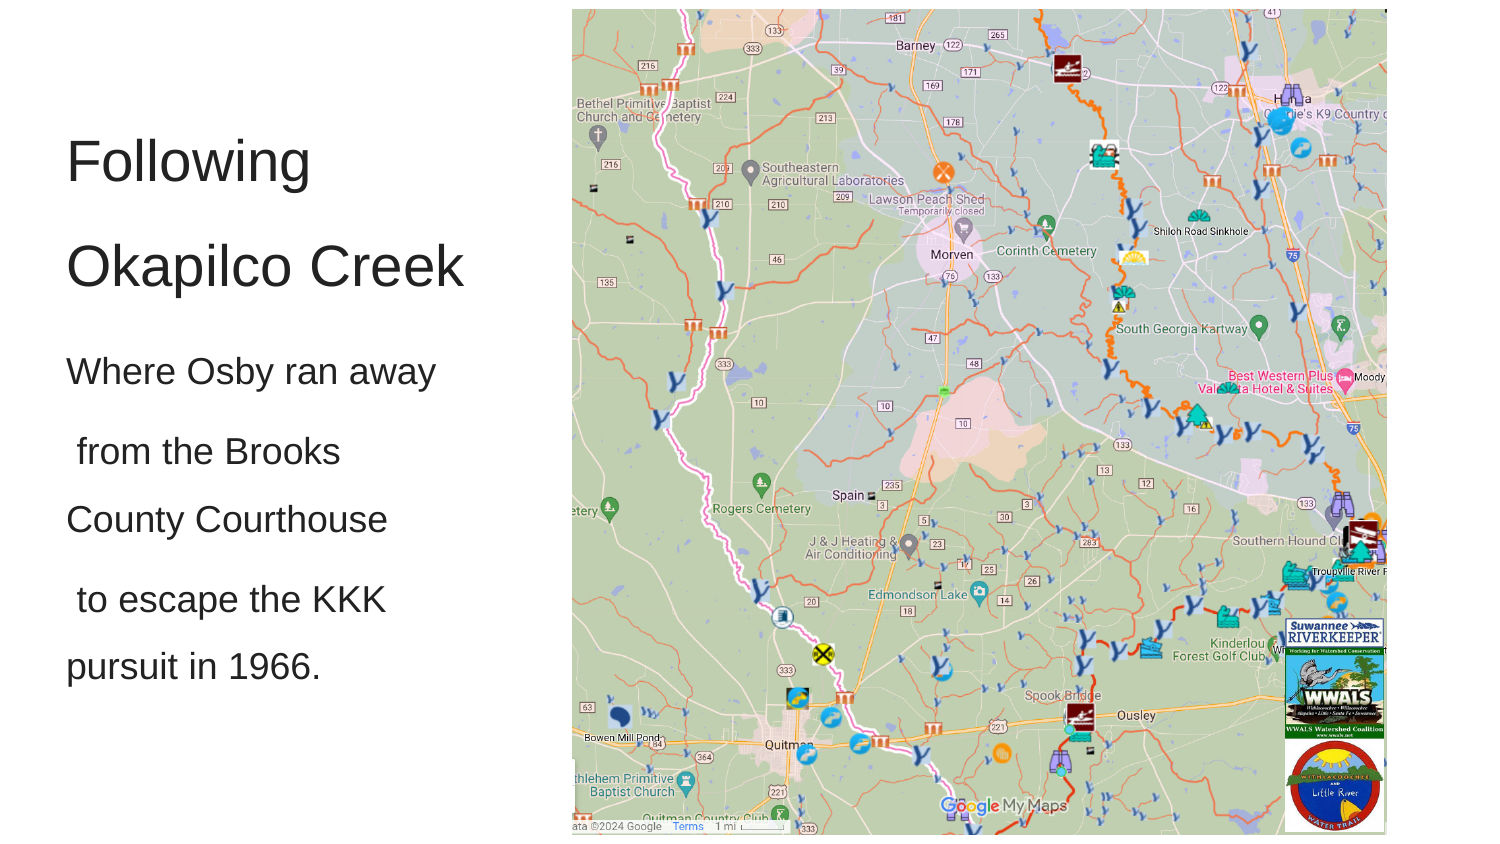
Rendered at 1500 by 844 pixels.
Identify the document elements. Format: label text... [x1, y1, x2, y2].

picture [572, 8, 1387, 835]
title Following Okapilco Creek [51, 72, 534, 247]
list Where Osby ran away from the Brooks County Courthouse to escape the KKK pursuit in 1966. [51, 309, 483, 793]
